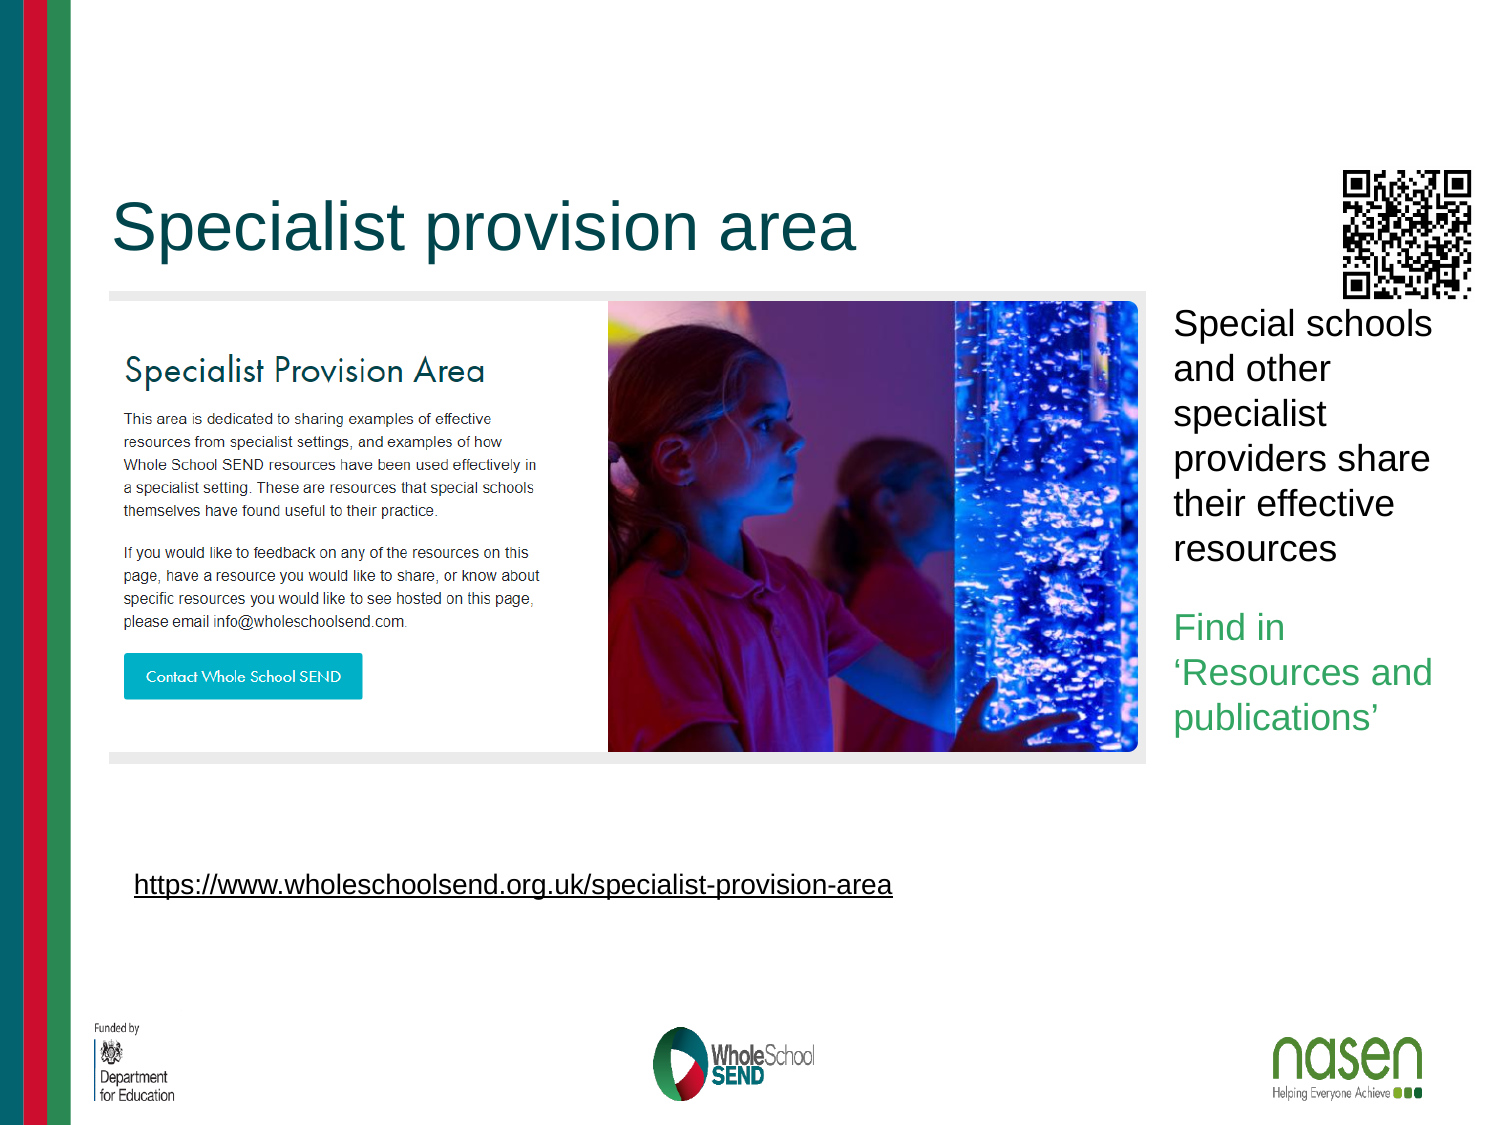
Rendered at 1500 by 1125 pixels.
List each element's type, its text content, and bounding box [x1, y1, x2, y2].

text_box https://www.wholeschoolsend.org.uk/specialist-provision-area [119, 858, 916, 908]
title Specialist provision area [96, 146, 1391, 310]
text_box Find in ‘Resources and publications’ [1158, 595, 1487, 746]
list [109, 291, 1146, 764]
picture [653, 1027, 814, 1101]
picture [94, 1010, 182, 1101]
text_box Special schools and other specialist providers share their effective resources [1158, 291, 1468, 577]
picture [1339, 166, 1475, 303]
picture [1273, 1037, 1422, 1101]
